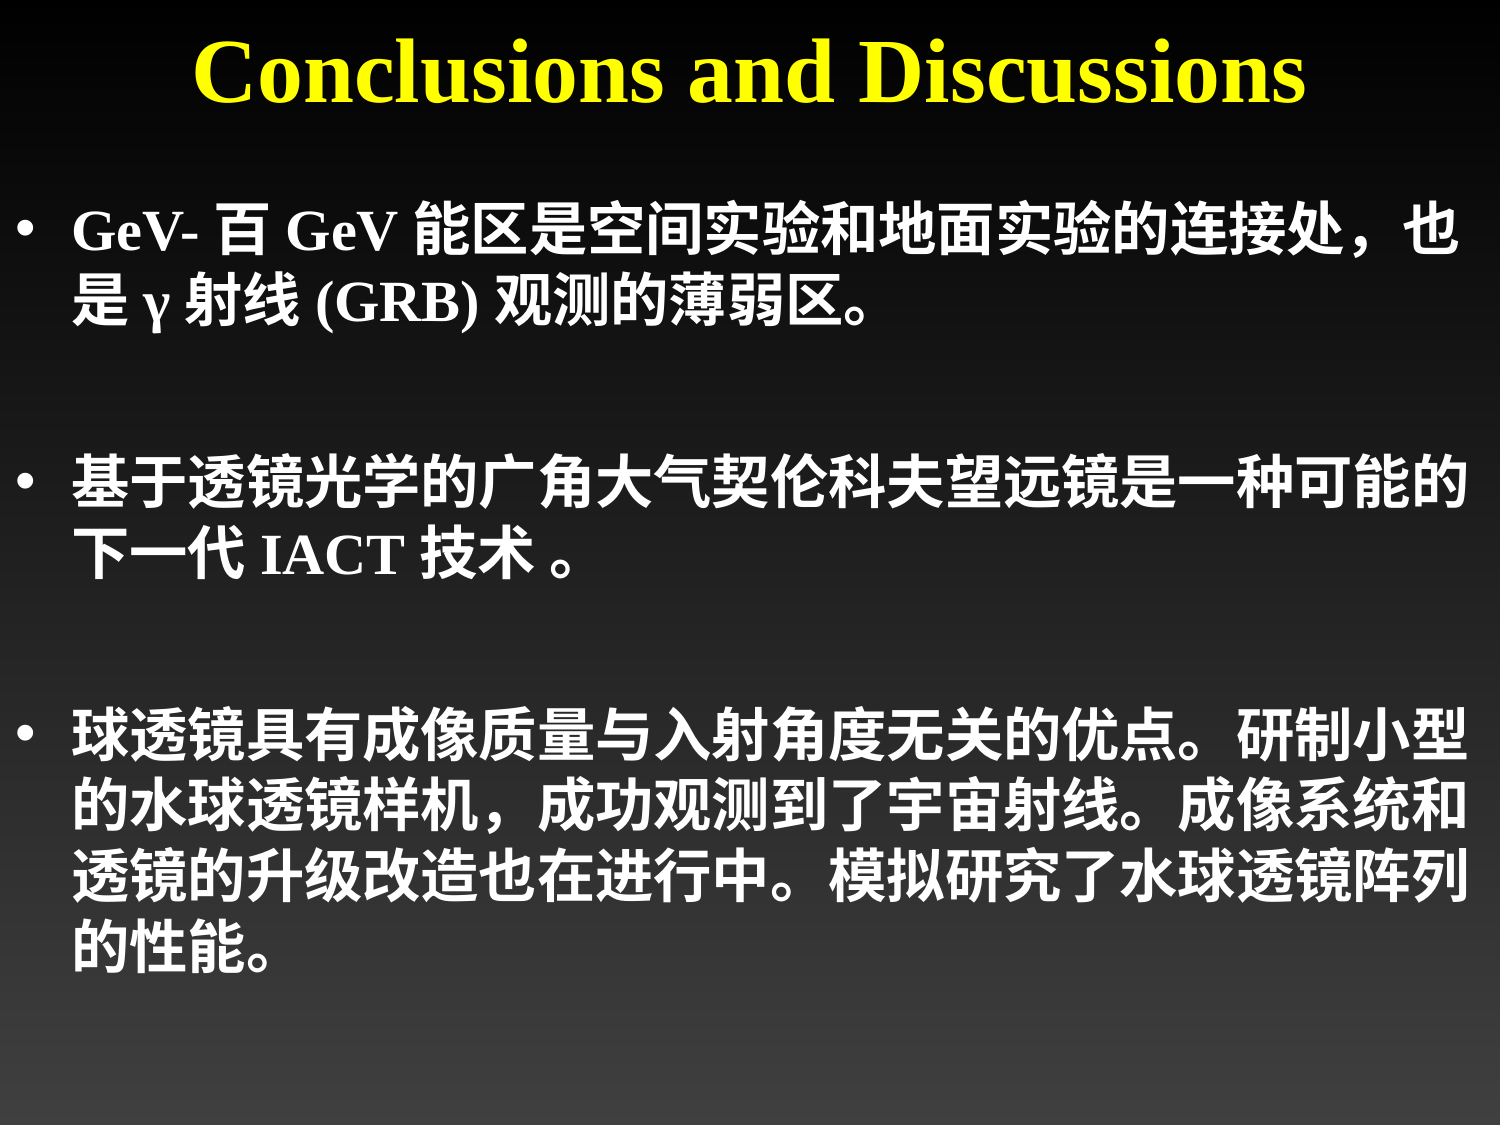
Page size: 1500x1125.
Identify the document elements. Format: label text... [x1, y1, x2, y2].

list GeV-百GeV能区是空间实验和地面实验的连接处，也是γ射线(GRB)观测的薄弱区。 基于透镜光学的广角大气契伦科夫望远镜是一种可能的下一代IACT技术 。 球透镜具有成像质量与入射角度无关的优点。研制小型的水球透镜样机，成功观测到了宇宙射线。成像系统和透镜的升级改造也在进行中。模拟研究了水球透镜阵列的性能。 [0, 183, 1500, 992]
title Conclusions and Discussions [75, 0, 1425, 160]
